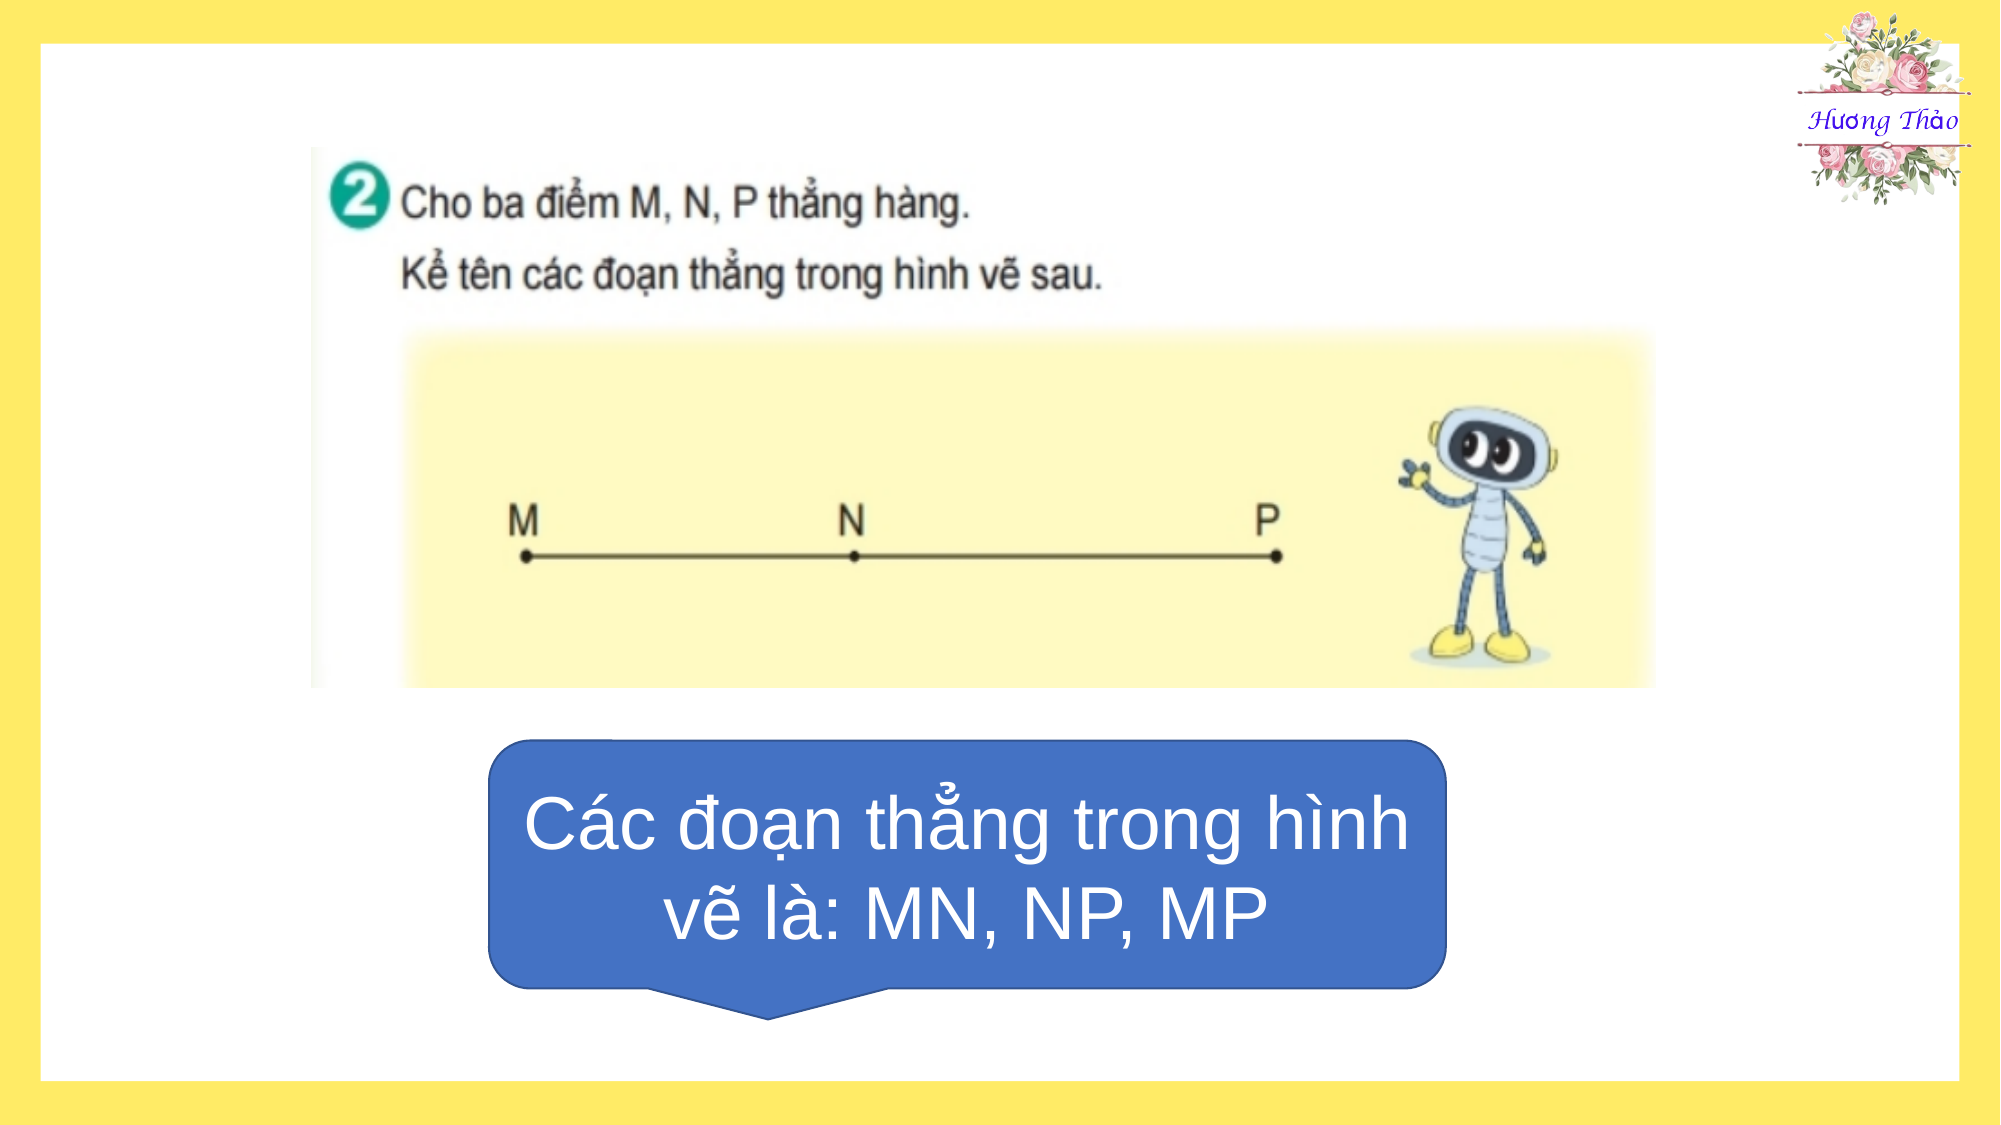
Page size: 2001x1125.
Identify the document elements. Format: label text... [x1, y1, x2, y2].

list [310, 147, 1656, 688]
text_box Các đoạn thẳng trong hình vẽ là: MN, NP, MP [487, 739, 1447, 1021]
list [1755, 0, 2000, 248]
